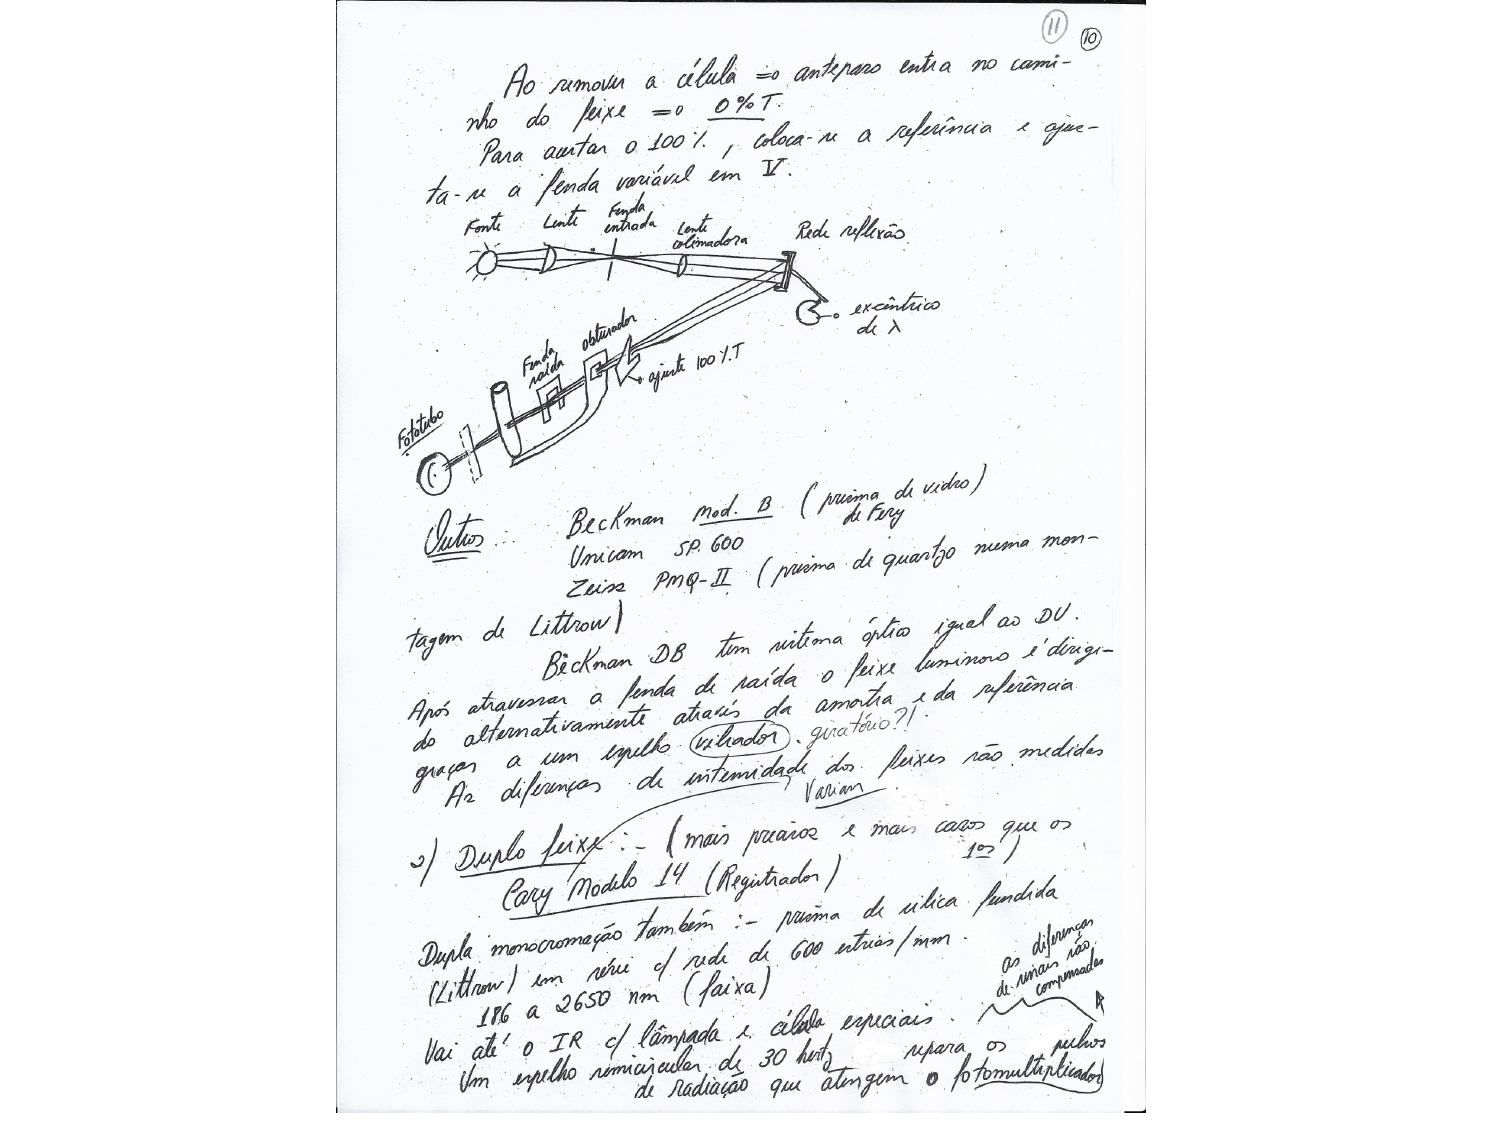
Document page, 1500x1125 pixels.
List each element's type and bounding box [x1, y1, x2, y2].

picture [336, 0, 1146, 1113]
